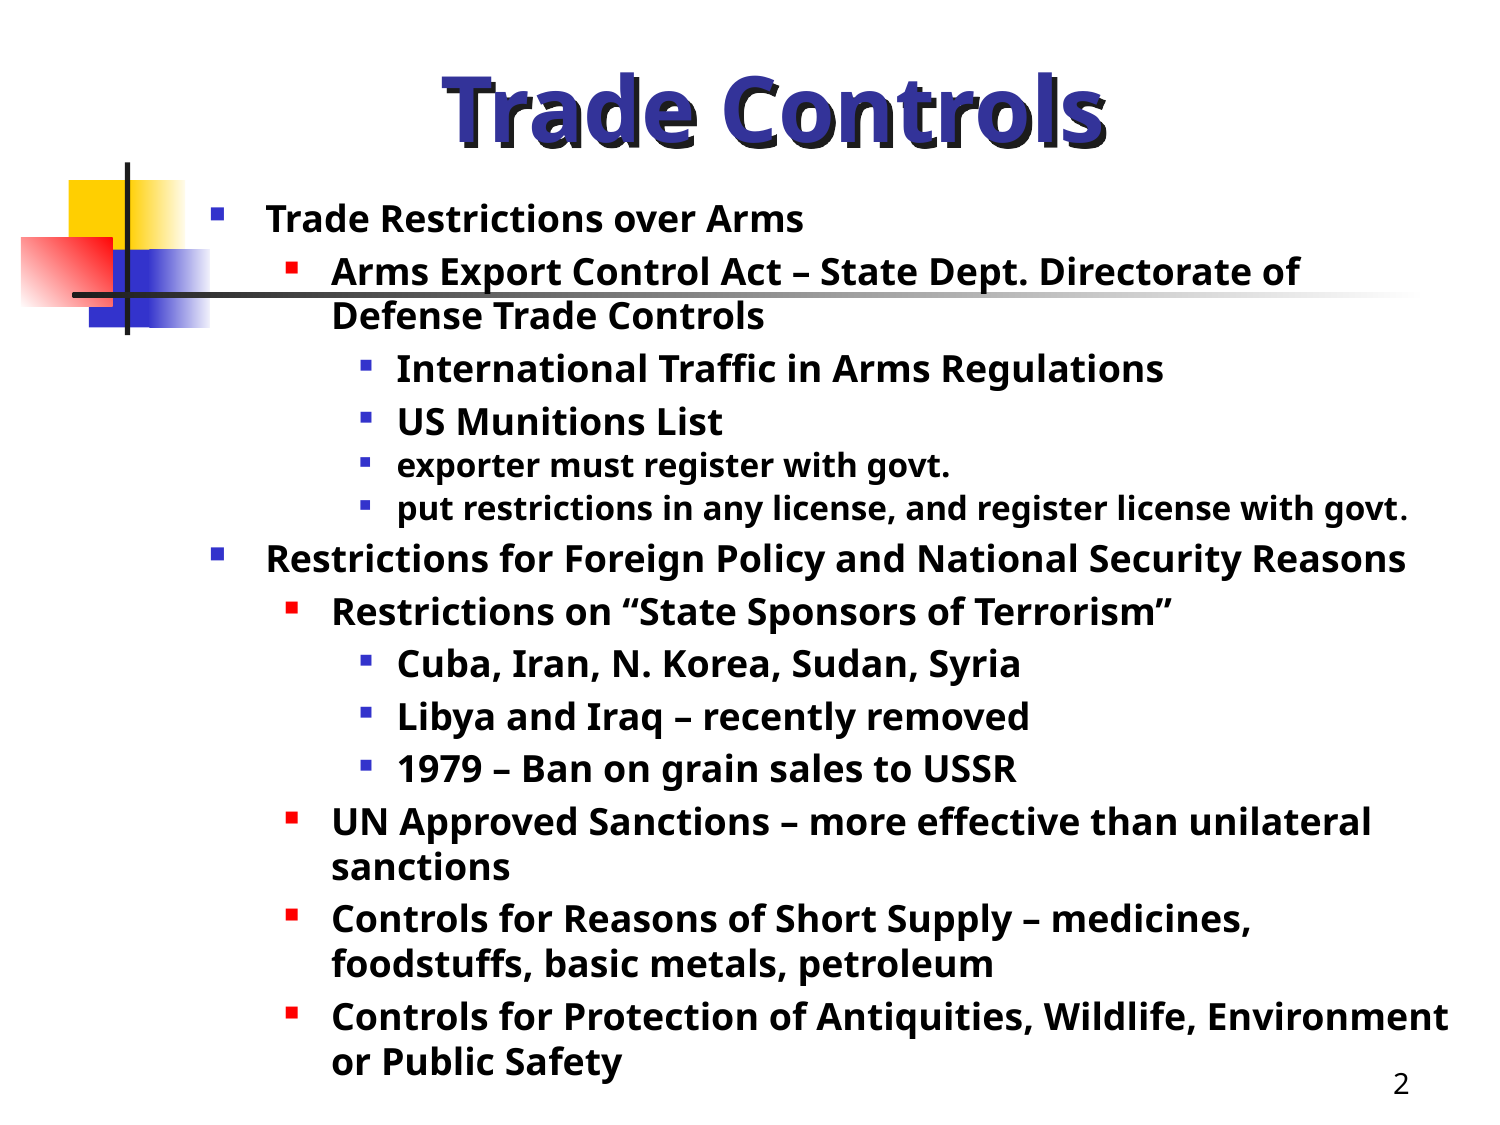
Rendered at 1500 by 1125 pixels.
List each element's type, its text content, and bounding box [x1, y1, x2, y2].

list Trade Restrictions over Arms Arms Export Control Act – State Dept. Directorate of Defense Trade Controls International Traffic in Arms Regulations US Munitions List exporter must register with govt. put restrictions in any license, and register license with govt. Restrictions for Foreign Policy and National Security Reasons Restrictions on “State Sponsors of Terrorism” Cuba, Iran, N. Korea, Sudan, Syria Libya and Iraq – recently removed 1979 – Ban on grain sales to USSR UN Approved Sanctions – more effective than unilateral sanctions Controls for Reasons of Short Supply – medicines, foodstuffs, basic metals, petroleum Controls for Protection of Antiquities, Wildlife, Environment or Public Safety [193, 187, 1470, 1007]
slide_number 2 [1112, 1037, 1426, 1113]
title Trade Controls [124, 37, 1401, 176]
